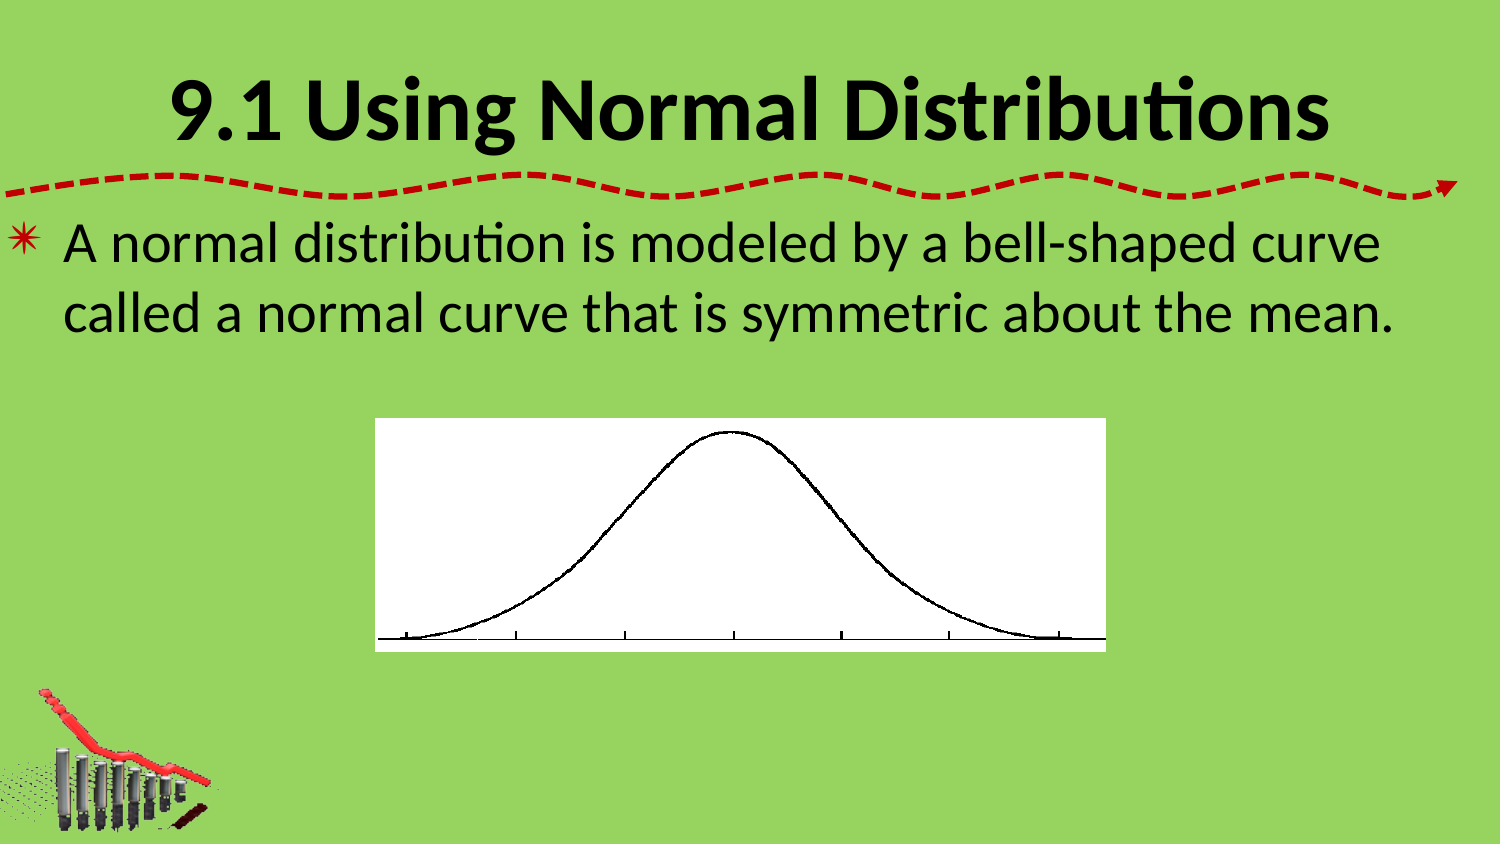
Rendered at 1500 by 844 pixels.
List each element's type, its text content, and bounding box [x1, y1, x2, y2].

picture [0, 755, 238, 844]
picture [374, 418, 1107, 652]
list A normal distribution is modeled by a bell-shaped curve called a normal curve that is symmetric about the mean. [0, 196, 1500, 755]
title 9.1 Using Normal Distributions [0, 33, 1500, 175]
